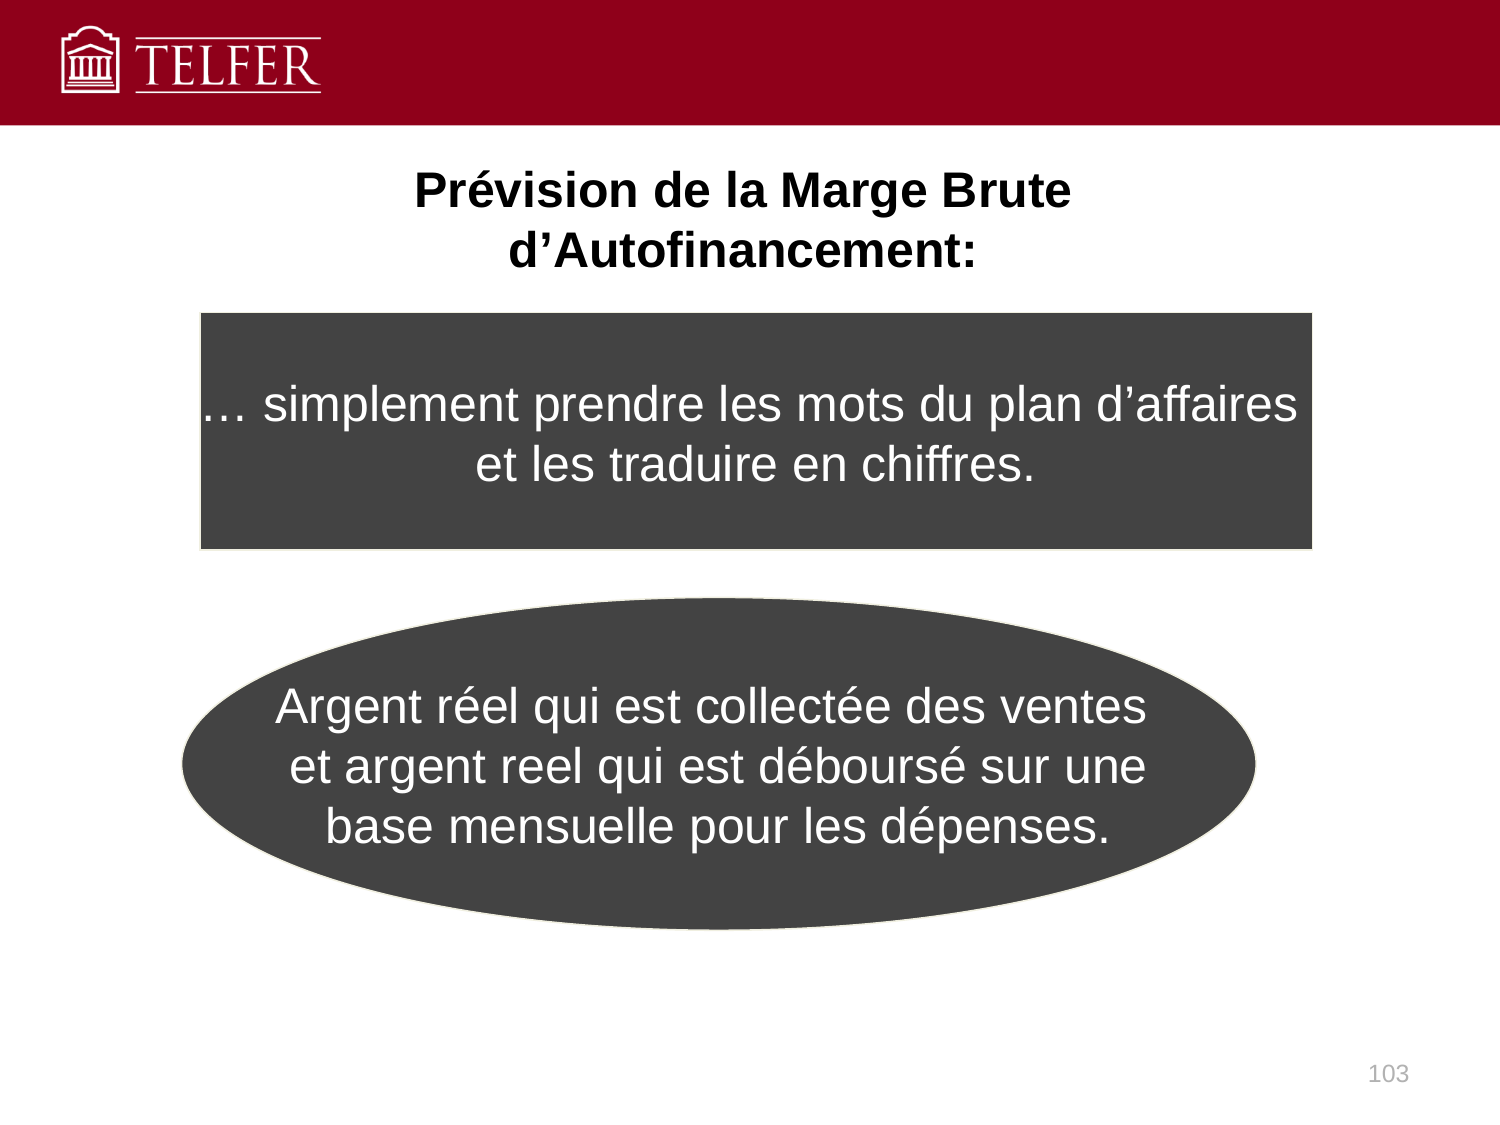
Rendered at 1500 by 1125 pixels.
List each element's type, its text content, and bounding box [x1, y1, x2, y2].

slide_number 103 [1074, 1042, 1425, 1103]
picture [41, 9, 337, 108]
text_box Prévision de la Marge Brute d’Autofinancement: [212, 149, 1275, 285]
text_box … simplement prendre les mots du plan d’affaires et les traduire en chiffres. [199, 312, 1313, 550]
text_box Argent réel qui est collectée des ventes et argent reel qui est déboursé sur une base mensuelle pour les dépenses. [181, 597, 1257, 931]
